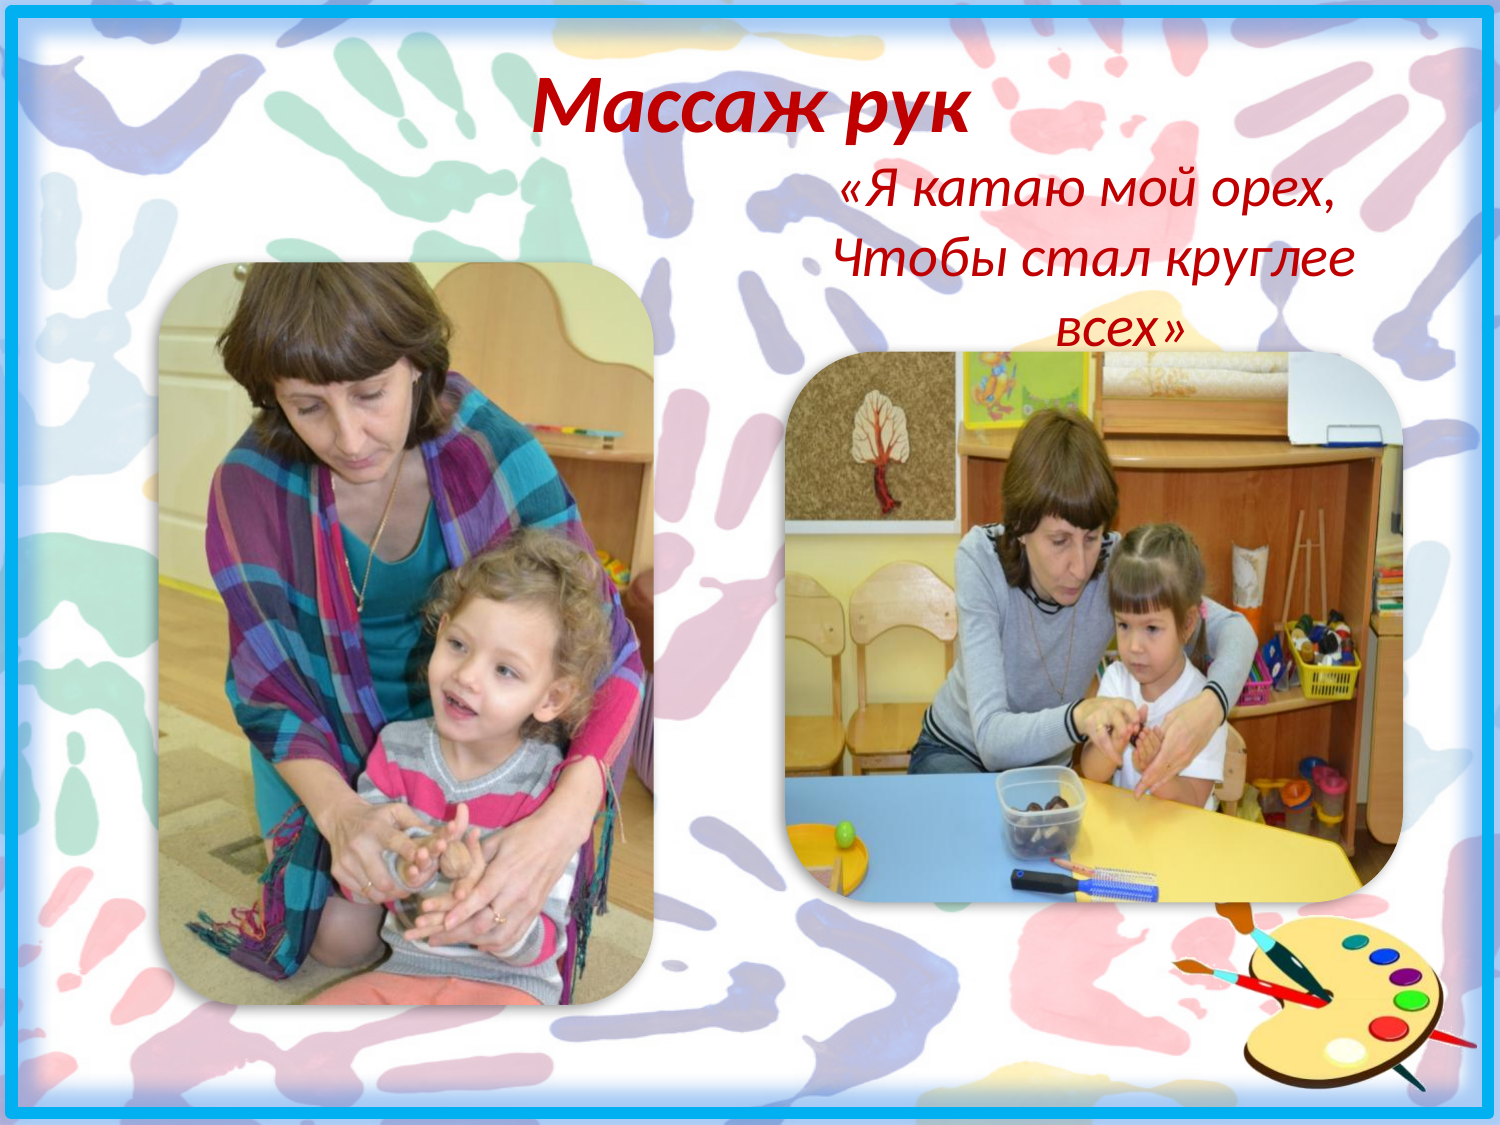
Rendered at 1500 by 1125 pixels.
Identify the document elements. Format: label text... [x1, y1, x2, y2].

list «Я катаю мой орех, Чтобы стал круглее всех» [762, 140, 1425, 1005]
picture [1171, 897, 1476, 1092]
picture [784, 351, 1404, 903]
title Массаж рук [75, 45, 1425, 153]
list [158, 262, 654, 1006]
